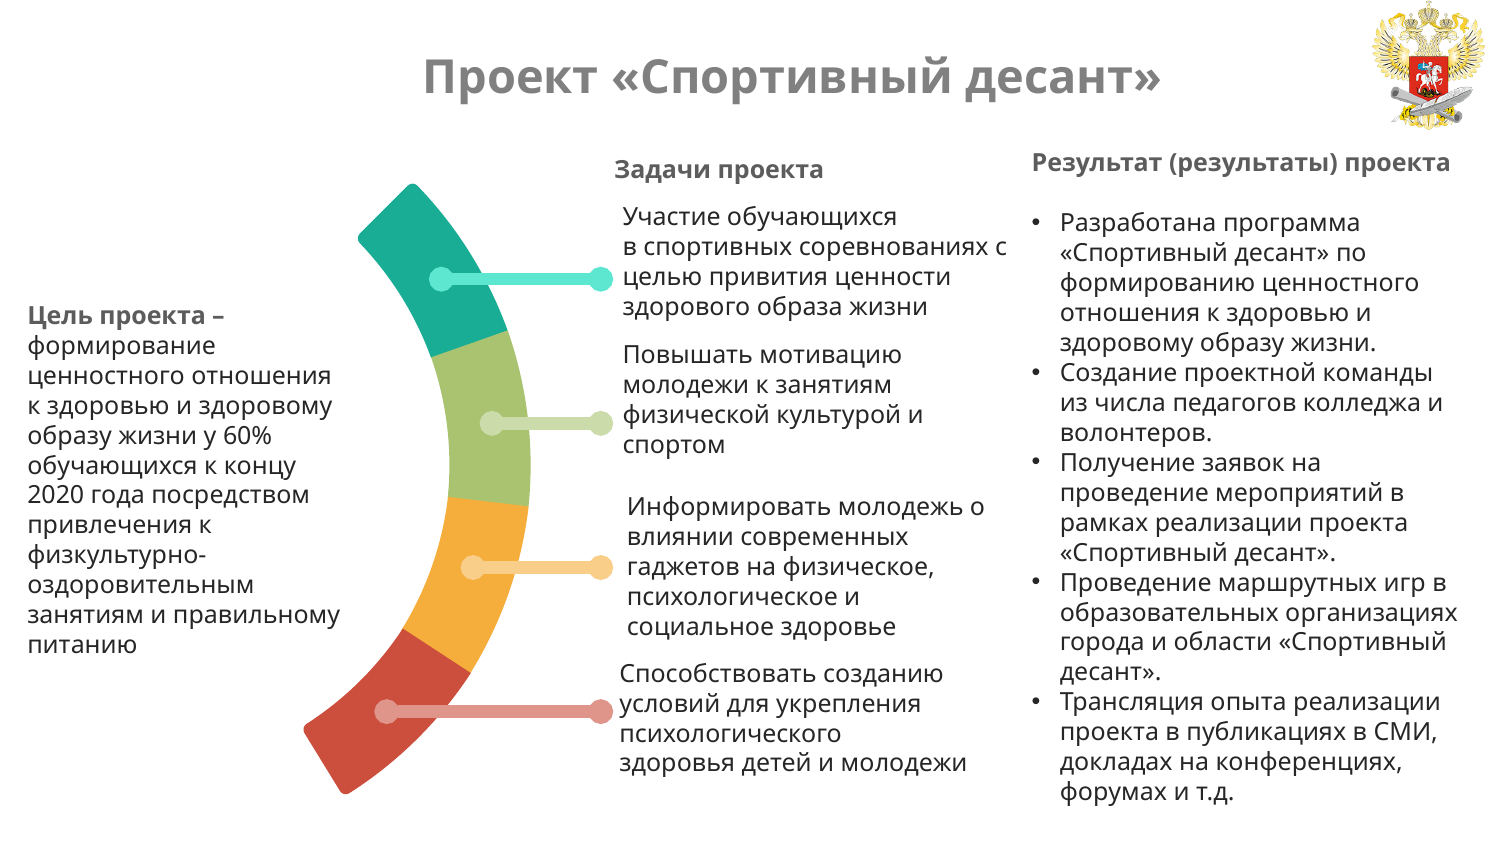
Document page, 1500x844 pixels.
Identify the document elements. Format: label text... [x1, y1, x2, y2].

picture [1372, 0, 1485, 131]
text_box Способствовать созданию условий для укрепления психологического здоровья детей и молодежи [604, 649, 1016, 785]
text_box [357, 183, 508, 358]
text_box Результат (результаты) проекта Разработана программа «Спортивный десант» по формированию ценностного отношения к здоровью и здоровому образу жизни. Создание проектной команды из числа педагогов колледжа и волонтеров. Получение заявок на проведение мероприятий в рамках реализации проекта «Спортивный десант». Проведение маршрутных игр в образовательных организациях города и области «Спортивный десант». Трансляция опыта реализации проекта в публикациях в СМИ, докладах на конференциях, форумах и т.д. [1016, 139, 1480, 813]
text_box Участие обучающихся в спортивных соревнованиях с целью привития ценности здорового образа жизни [607, 193, 1016, 328]
text_box Задачи проекта [599, 146, 840, 191]
text_box Повышать мотивацию молодежи к занятиям физической культурой и спортом [607, 330, 1016, 466]
text_box [402, 496, 529, 673]
text_box Проект «Спортивный десант» [407, 39, 1178, 110]
text_box [303, 628, 471, 795]
text_box [431, 330, 531, 506]
text_box Информировать молодежь о влиянии современных гаджетов на физическое, психологическое и социальное здоровье [612, 483, 1016, 648]
text_box Цель проекта – формирование ценностного отношения к здоровью и здоровому образу жизни у 60% обучающихся к концу 2020 года посредством привлечения к физкультурно-оздоровительным занятиям и правильному питанию [12, 292, 362, 667]
